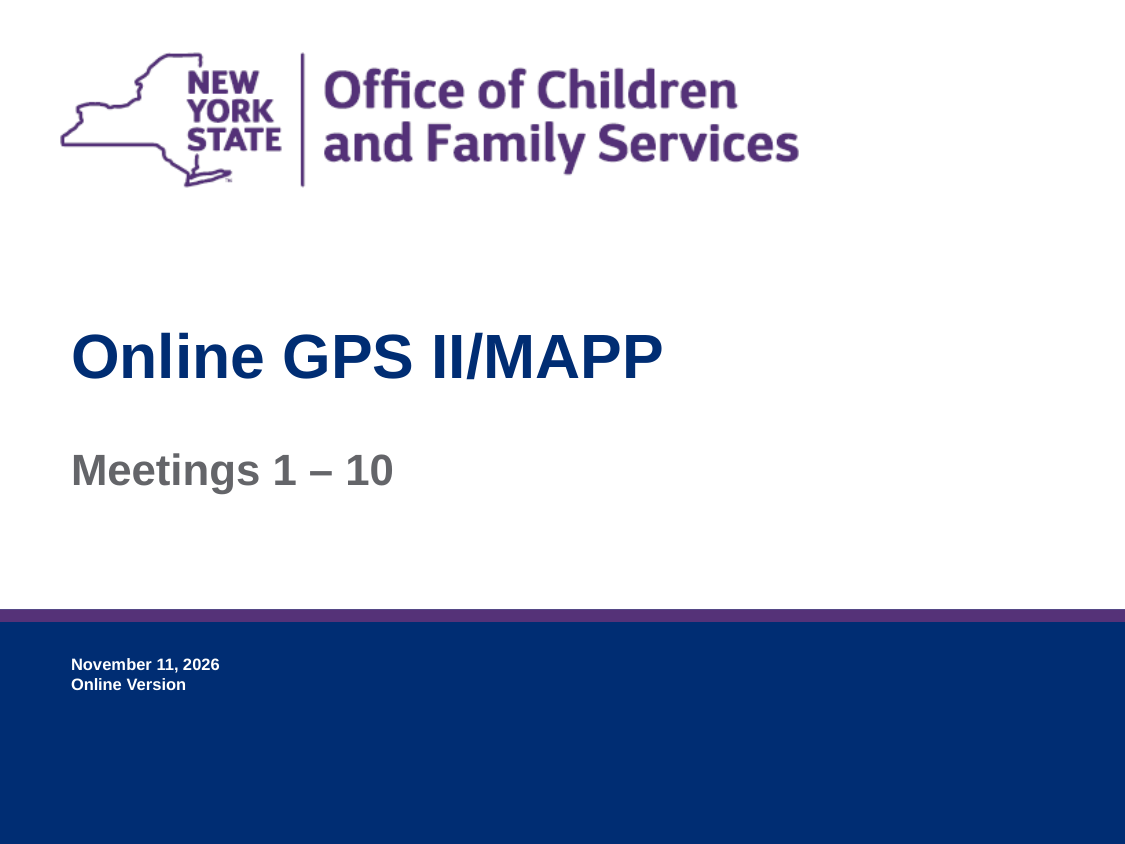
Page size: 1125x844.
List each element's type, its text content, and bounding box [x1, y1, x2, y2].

title Online GPS II/MAPP [56, 300, 1069, 408]
list Meetings 1 – 10 [56, 421, 1069, 502]
picture [37, 29, 821, 210]
